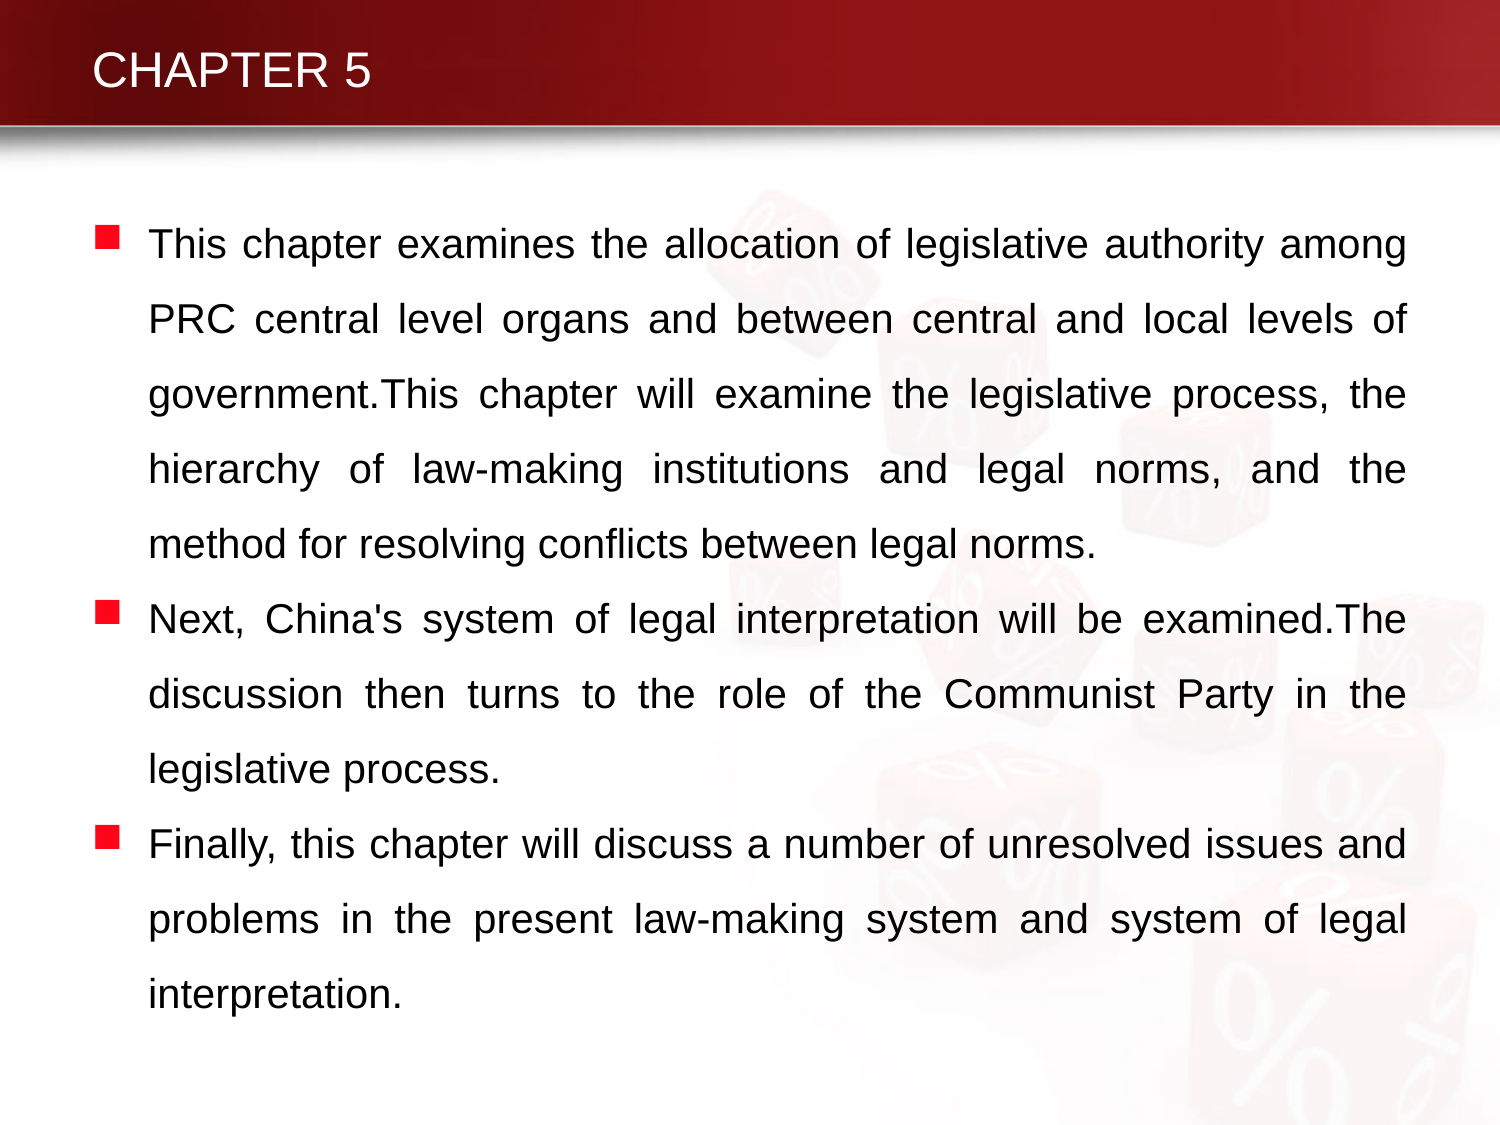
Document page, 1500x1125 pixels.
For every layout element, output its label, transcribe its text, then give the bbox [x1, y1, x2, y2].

picture [0, 0, 1500, 1125]
title CHAPTER 5 [76, 26, 1454, 109]
list This chapter examines the allocation of legislative authority among PRC central level organs and between central and local levels of government.This chapter will examine the legislative process, the hierarchy of law-making institutions and legal norms, and the method for resolving conflicts between legal norms. Next, China's system of legal interpretation will be examined.The discussion then turns to the role of the Communist Party in the legislative process. Finally, this chapter will discuss a number of unresolved issues and problems in the present law-making system and system of legal interpretation. [76, 184, 1424, 1032]
